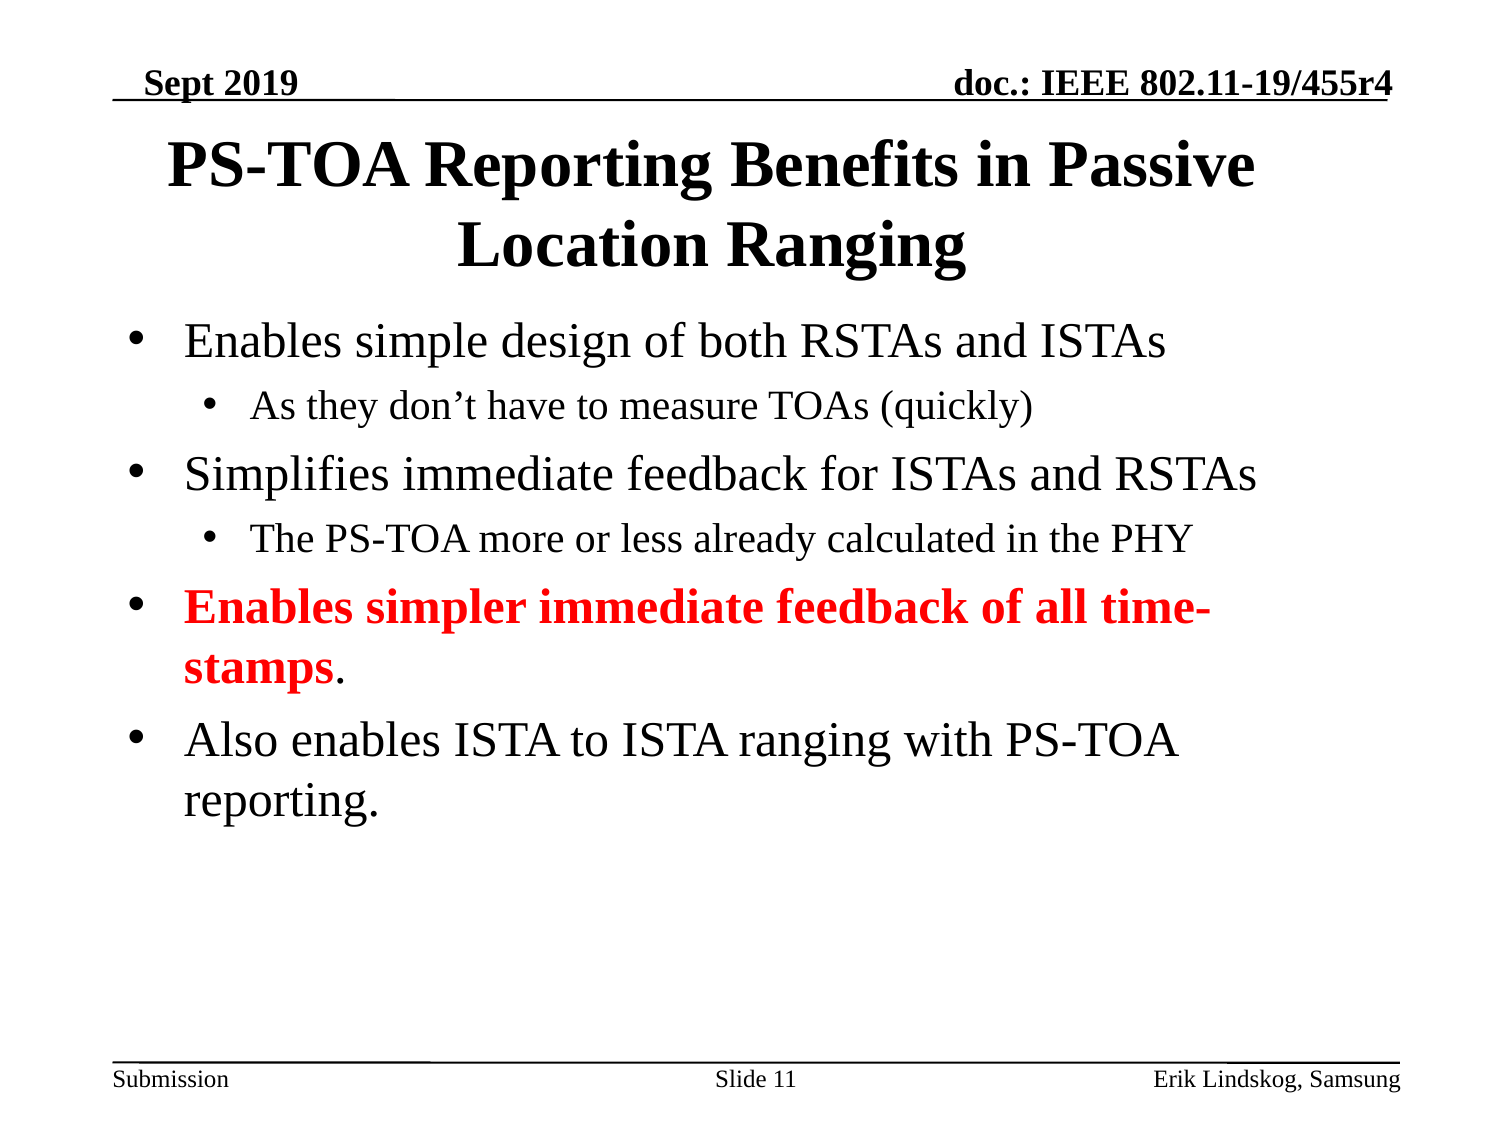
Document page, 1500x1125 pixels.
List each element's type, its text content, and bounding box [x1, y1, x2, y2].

title PS-TOA Reporting Benefits in Passive Location Ranging [74, 112, 1351, 288]
slide_number Slide 11 [712, 1061, 800, 1123]
list Enables simple design of both RSTAs and ISTAs As they don’t have to measure TOAs (quickly) Simplifies immediate feedback for ISTAs and RSTAs The PS-TOA more or less already calculated in the PHY Enables simpler immediate feedback of all time-stamps. Also enables ISTA to ISTA ranging with PS-TOA reporting. [112, 299, 1388, 1008]
footer Erik Lindskog, Samsung [878, 1061, 1402, 1093]
